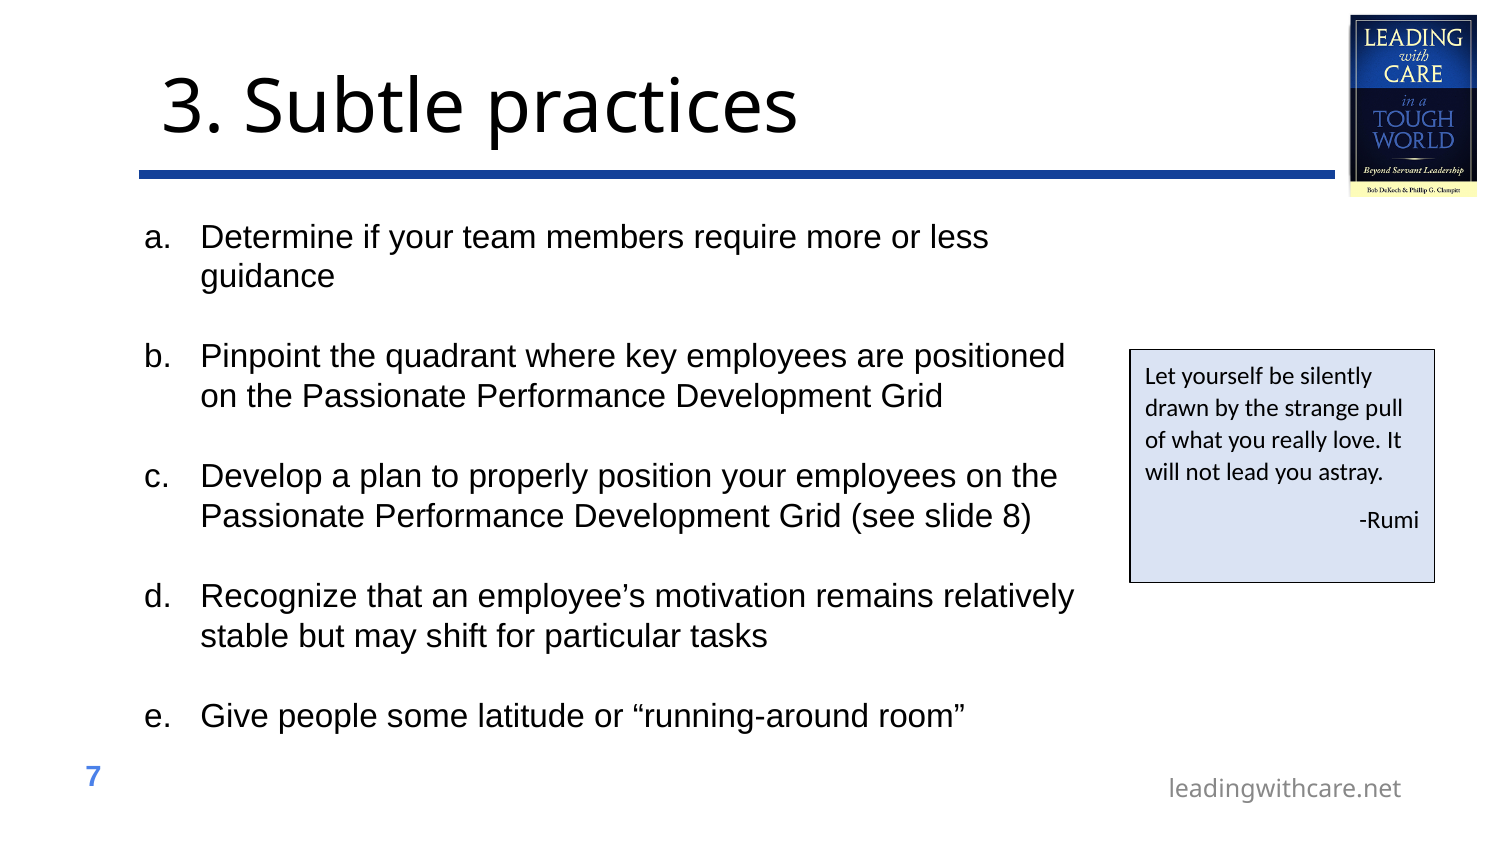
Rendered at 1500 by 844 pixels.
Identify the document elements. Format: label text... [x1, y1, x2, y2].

text_box 3. Subtle practices [93, 63, 1343, 186]
picture [1348, 13, 1478, 197]
text_box Determine if your team members require more or less guidance Pinpoint the quadrant where key employees are positioned on the Passionate Performance Development Grid Develop a plan to properly position your employees on the Passionate Performance Development Grid (see slide 8) Recognize that an employee’s motivation remains relatively stable but may shift for particular tasks Give people some latitude or “running-around room” [129, 199, 1098, 749]
text_box Let yourself be silently drawn by the strange pull of what you really love. It will not lead you astray. -Rumi [1130, 349, 1435, 583]
text_box 7 [58, 724, 130, 808]
text_box leadingwithcare.net [1069, 766, 1414, 808]
